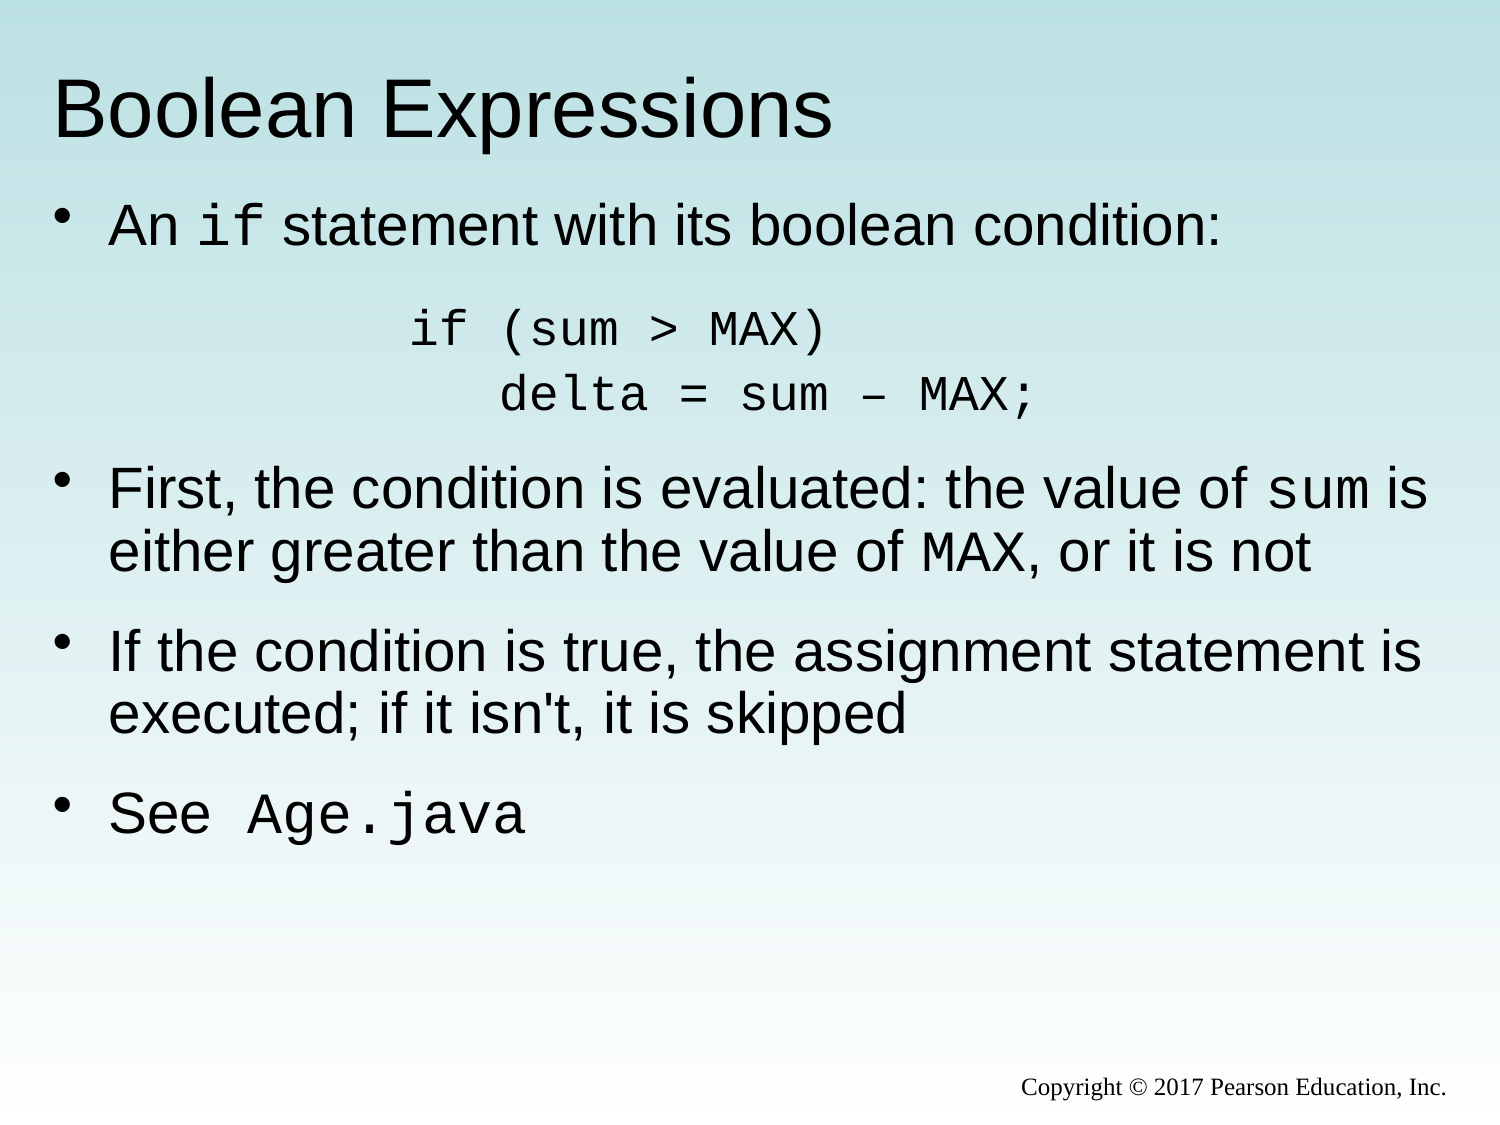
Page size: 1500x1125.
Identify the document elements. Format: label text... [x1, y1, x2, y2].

title Boolean Expressions [37, 45, 1463, 163]
list An if statement with its boolean condition: if (sum > MAX) delta = sum – MAX; First, the condition is evaluated: the value of sum is either greater than the value of MAX, or it is not If the condition is true, the assignment statement is executed; if it isn't, it is skipped See Age.java [37, 187, 1463, 1038]
footer Copyright © 2017 Pearson Education, Inc. [549, 1062, 1463, 1114]
